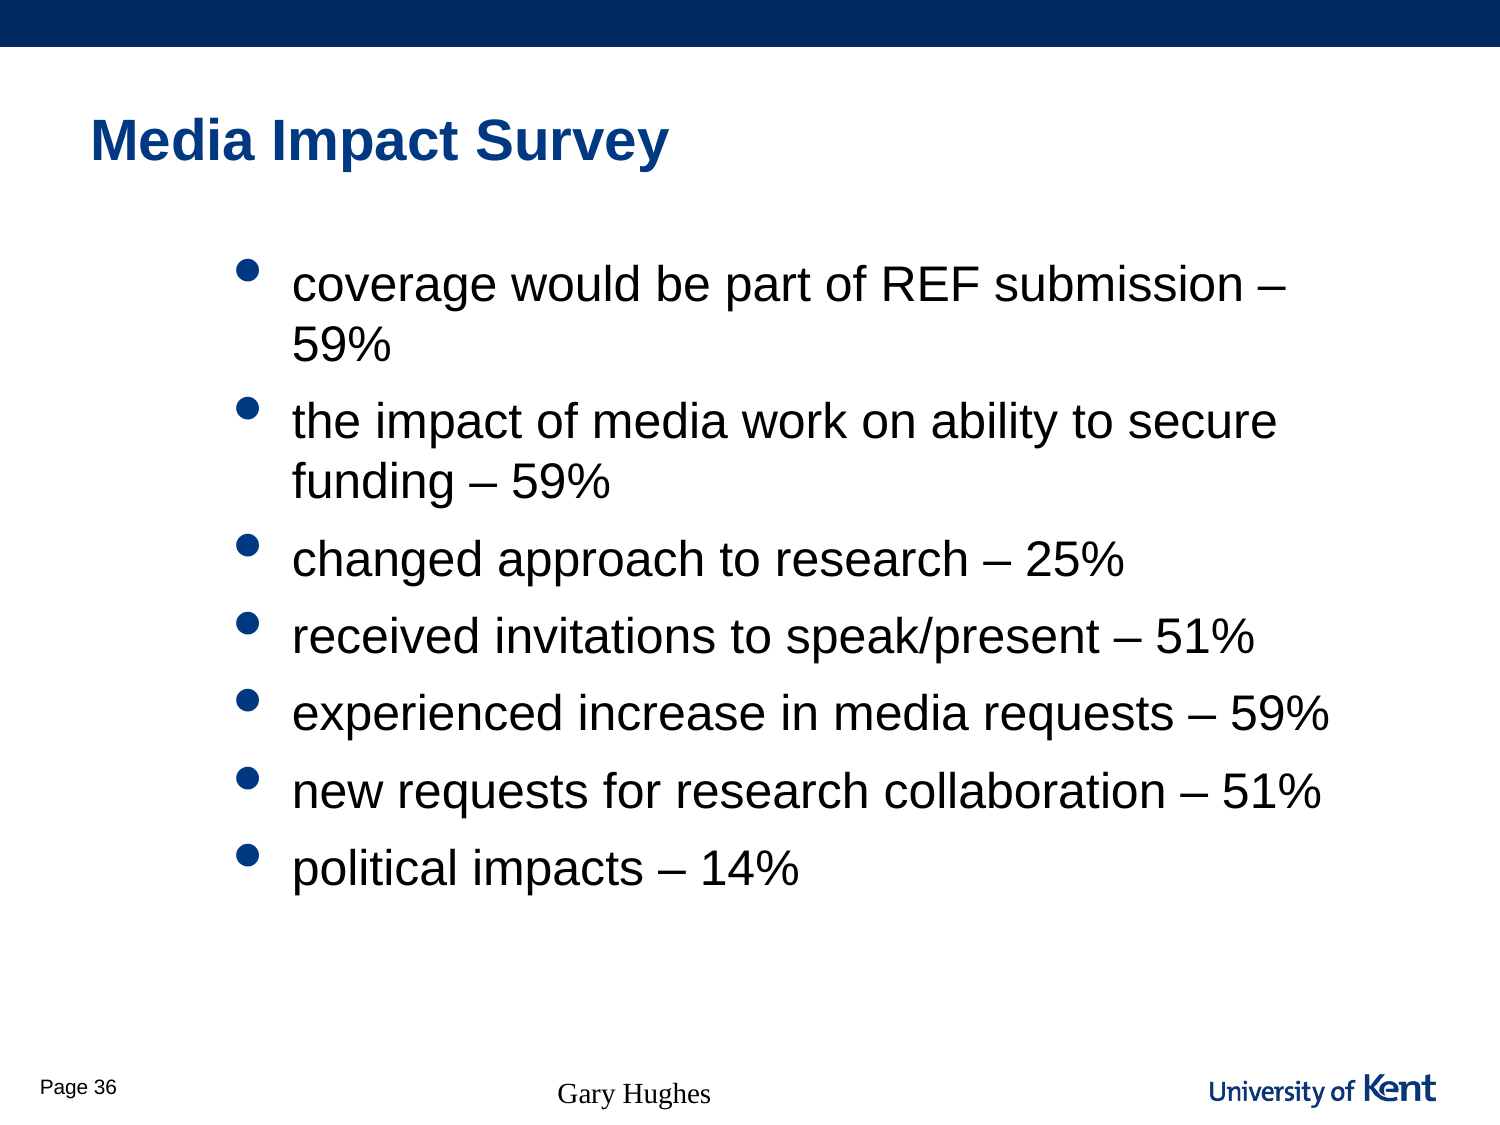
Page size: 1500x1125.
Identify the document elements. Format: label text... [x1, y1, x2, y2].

slide_number Page 36 [24, 1064, 136, 1109]
list coverage would be part of REF submission – 59% the impact of media work on ability to secure funding – 59% changed approach to research – 25% received invitations to speak/present – 51% experienced increase in media requests – 59% new requests for research collaboration – 51% political impacts – 14% [218, 243, 1365, 1047]
picture [1210, 1074, 1436, 1108]
title Media Impact Survey [75, 90, 1436, 185]
footer Gary Hughes [137, 1067, 1132, 1112]
